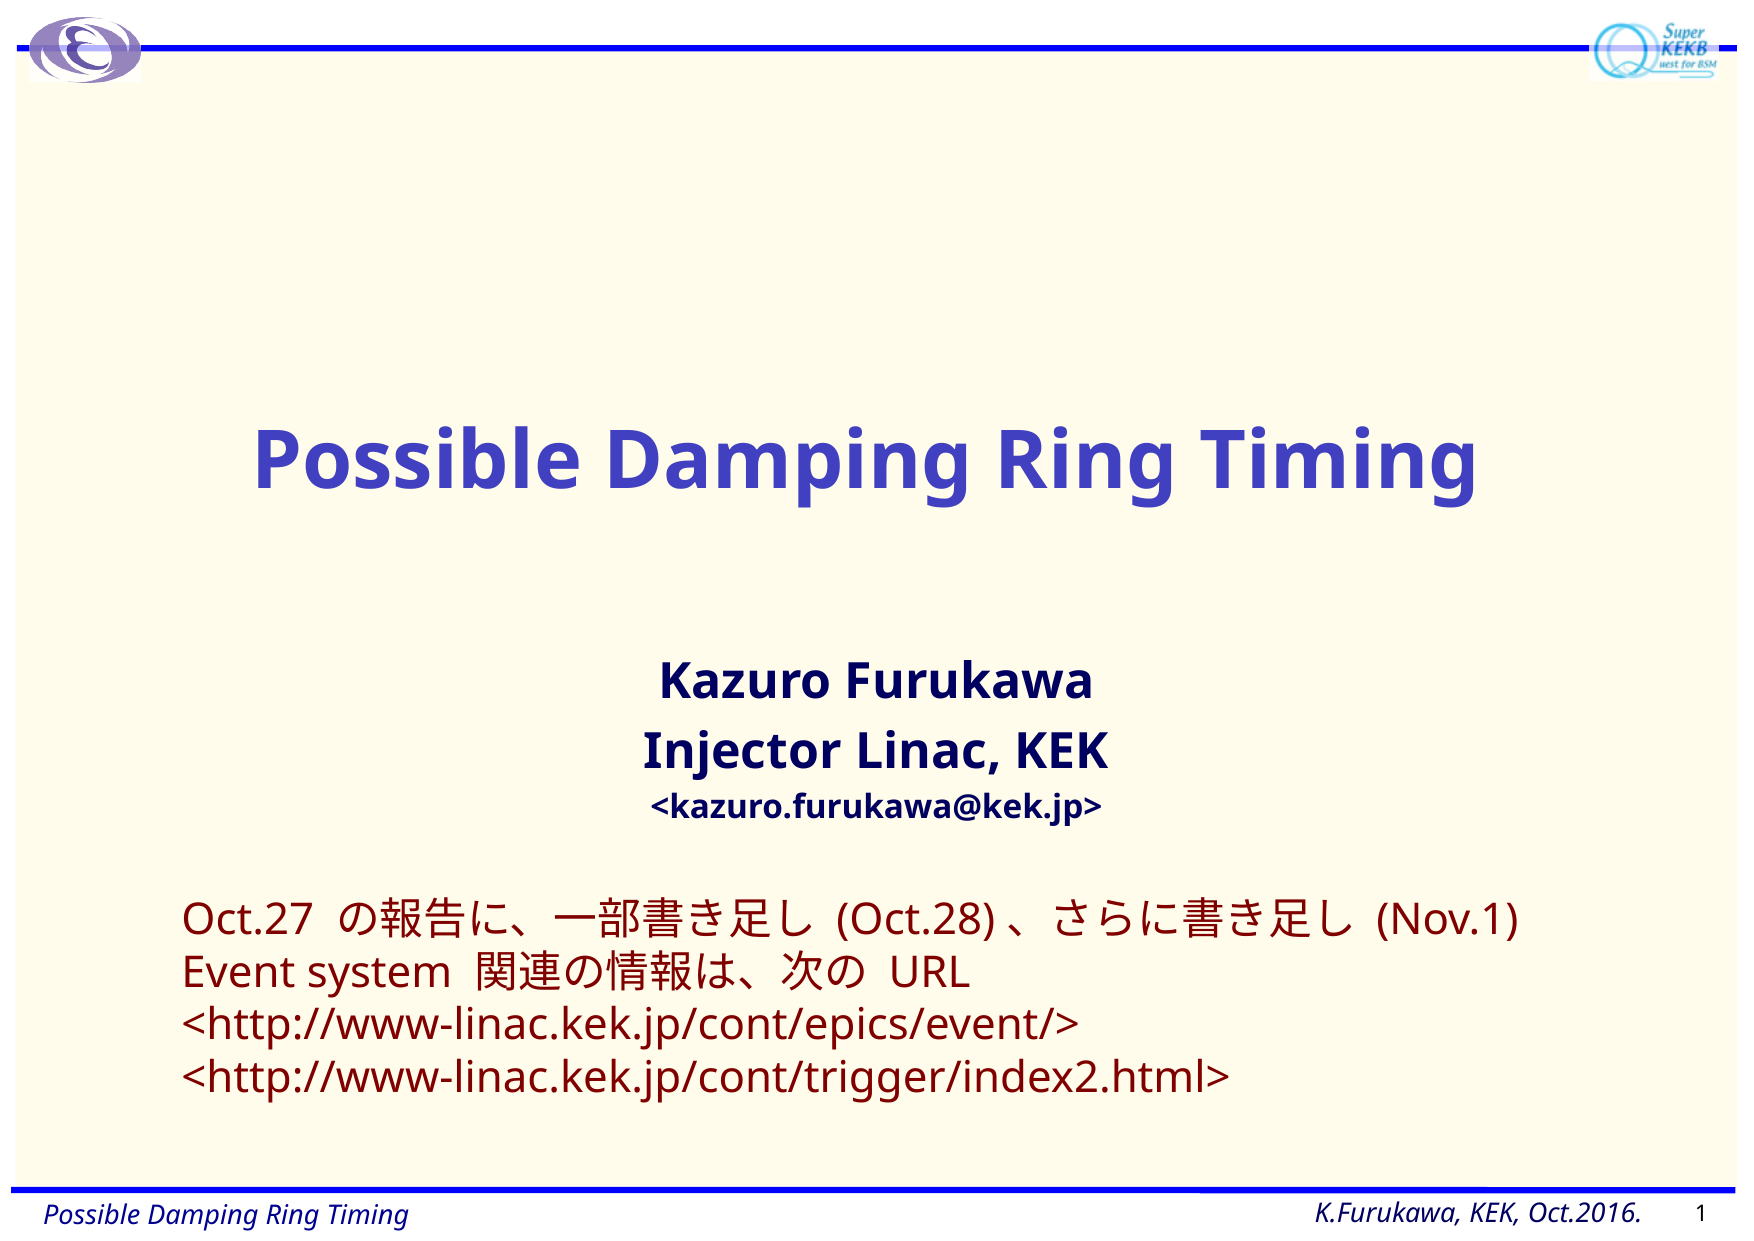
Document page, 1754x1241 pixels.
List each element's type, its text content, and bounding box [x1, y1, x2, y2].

slide_number 1 [1621, 1189, 1725, 1232]
subtitle Kazuro Furukawa Injector Linac, KEK <kazuro.furukawa@kek.jp> [262, 640, 1491, 883]
text_box Oct.27 の報告に、一部書き足し (Oct.28)、さらに書き足し (Nov.1) Event system 関連の情報は、次の URL <http://www-linac.kek.jp/cont/epics/event/> <http://www-linac.kek.jp/cont/trigger/index2.html> [166, 883, 1571, 1128]
title Possible Damping Ring Timing [131, 322, 1623, 590]
